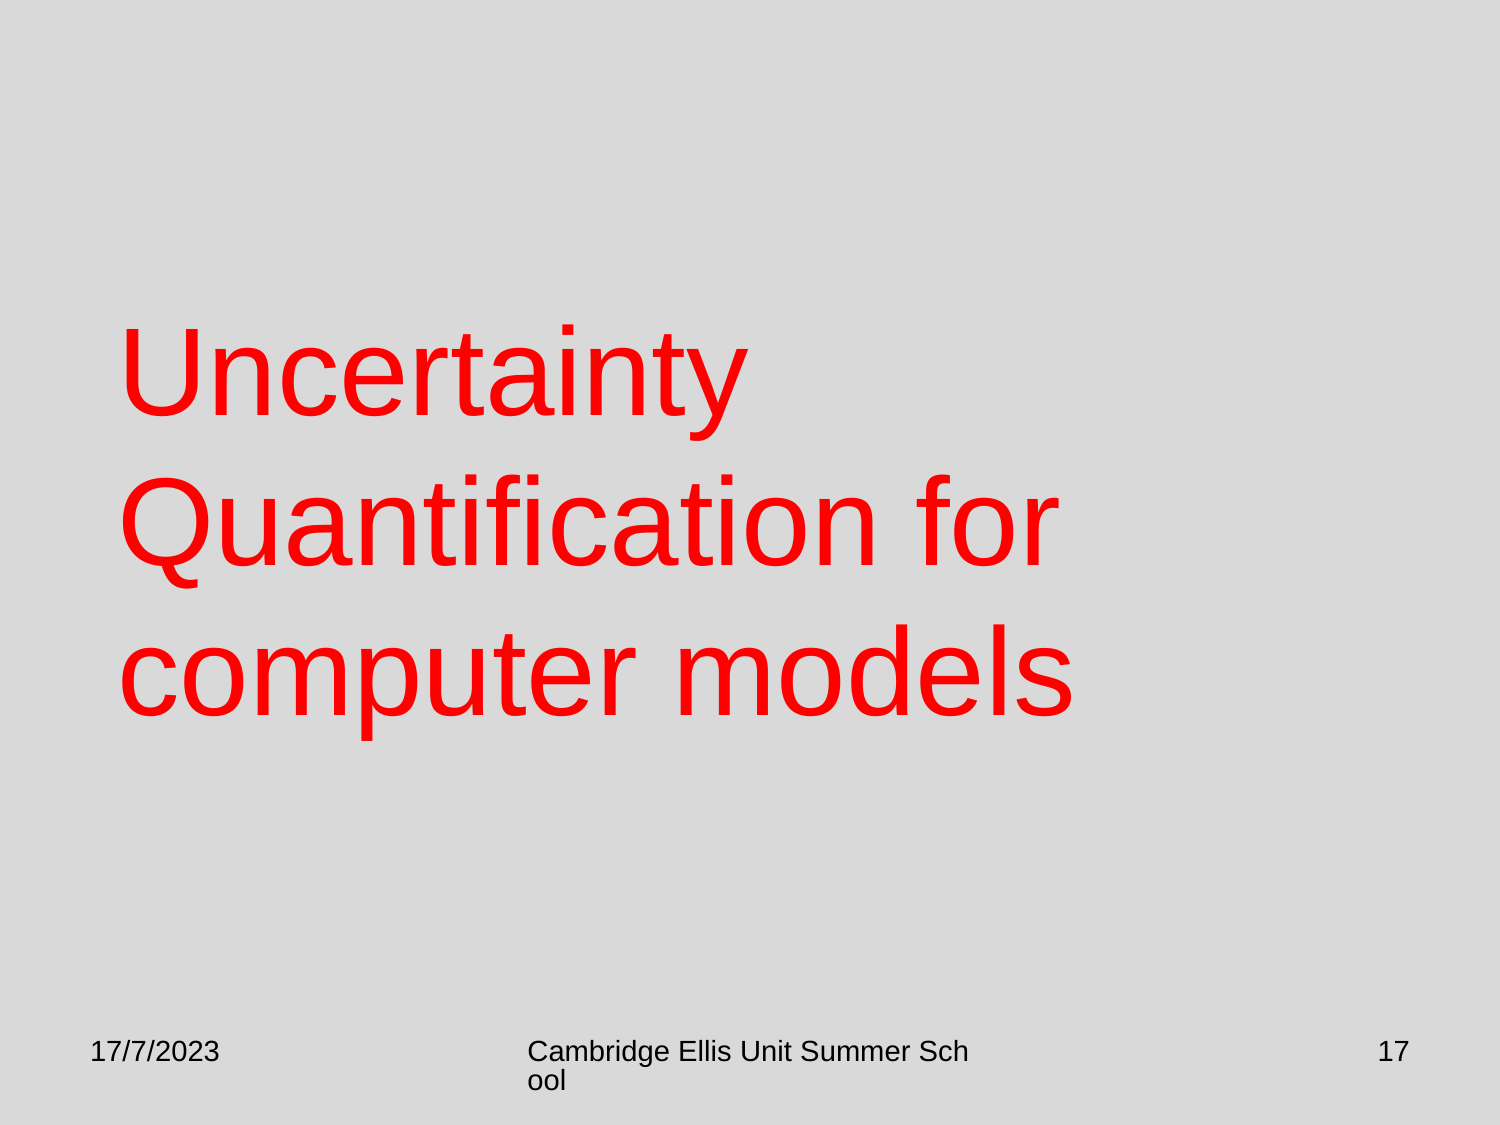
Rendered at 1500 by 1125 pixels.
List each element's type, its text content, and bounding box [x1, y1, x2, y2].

slide_number 17 [1074, 1024, 1425, 1103]
footer Cambridge Ellis Unit Summer School [512, 1024, 988, 1103]
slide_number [75, 1024, 425, 1103]
title Uncertainty Quantification for computer models [102, 280, 1397, 749]
